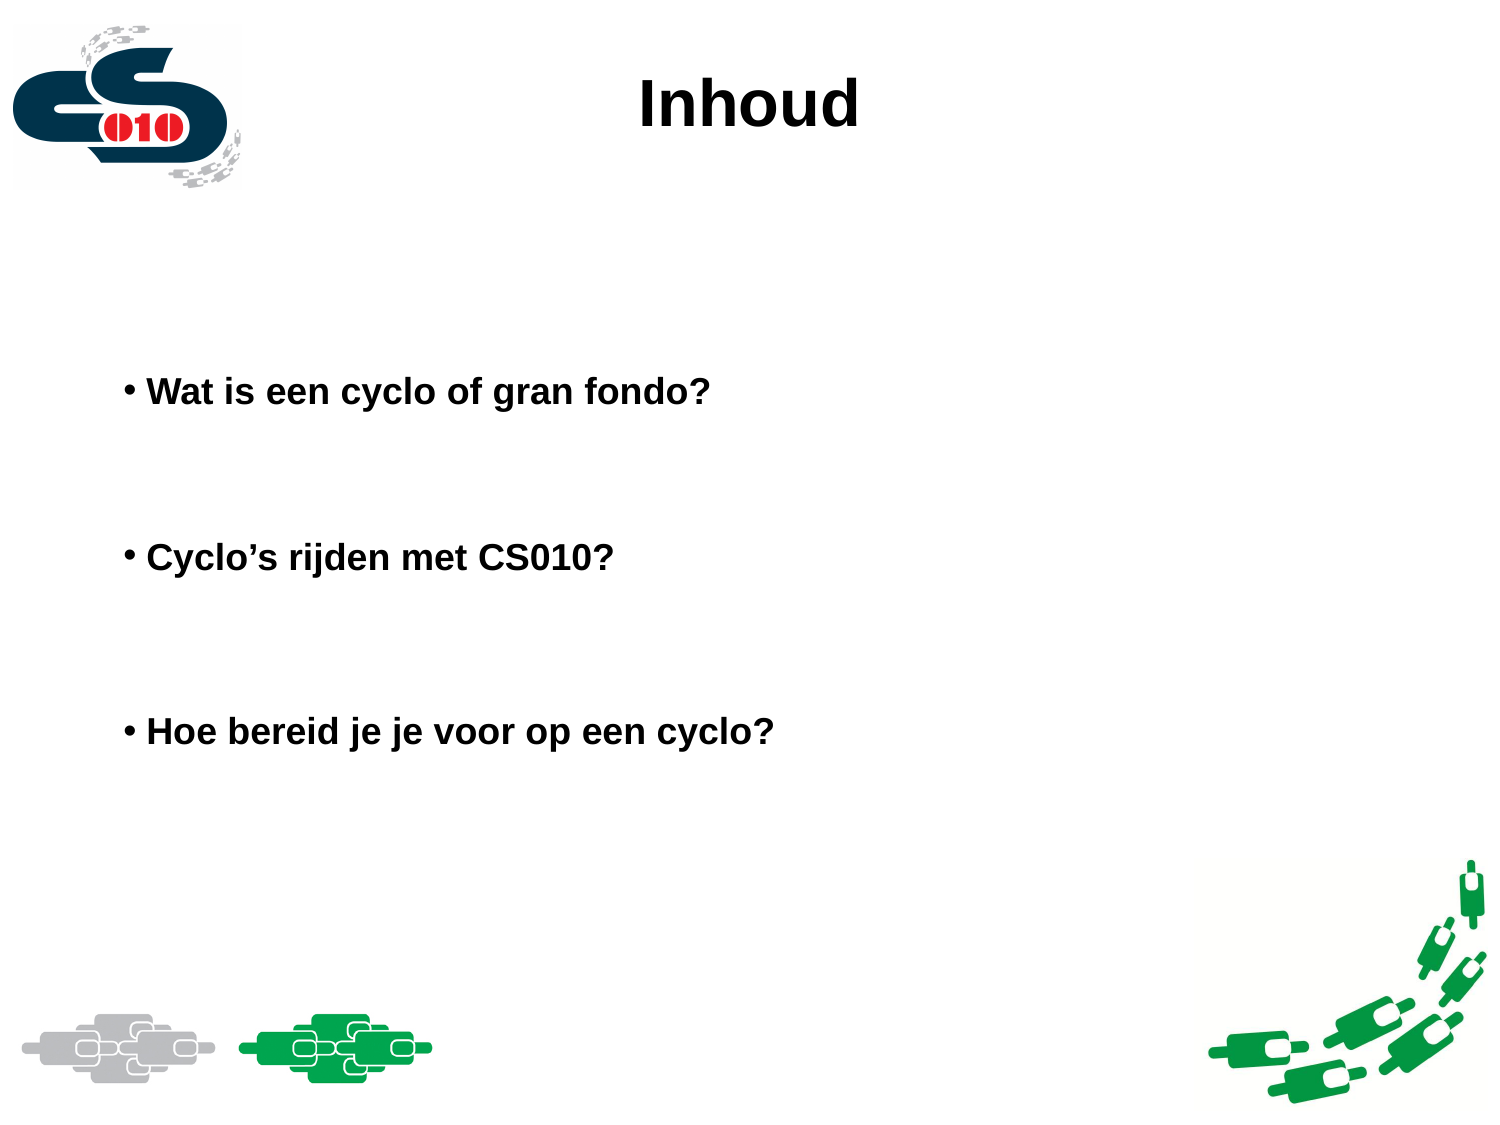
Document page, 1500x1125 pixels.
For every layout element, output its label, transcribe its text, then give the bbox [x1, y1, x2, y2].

picture [13, 24, 242, 99]
title Inhoud [75, 45, 1425, 233]
picture [55, 105, 75, 113]
picture [12, 986, 441, 1111]
picture [1194, 858, 1488, 1111]
list Wat is een cyclo of gran fondo? Cyclo’s rijden met CS010? Hoe bereid je je voor op een cyclo? [75, 262, 1425, 1005]
picture [13, 118, 75, 190]
